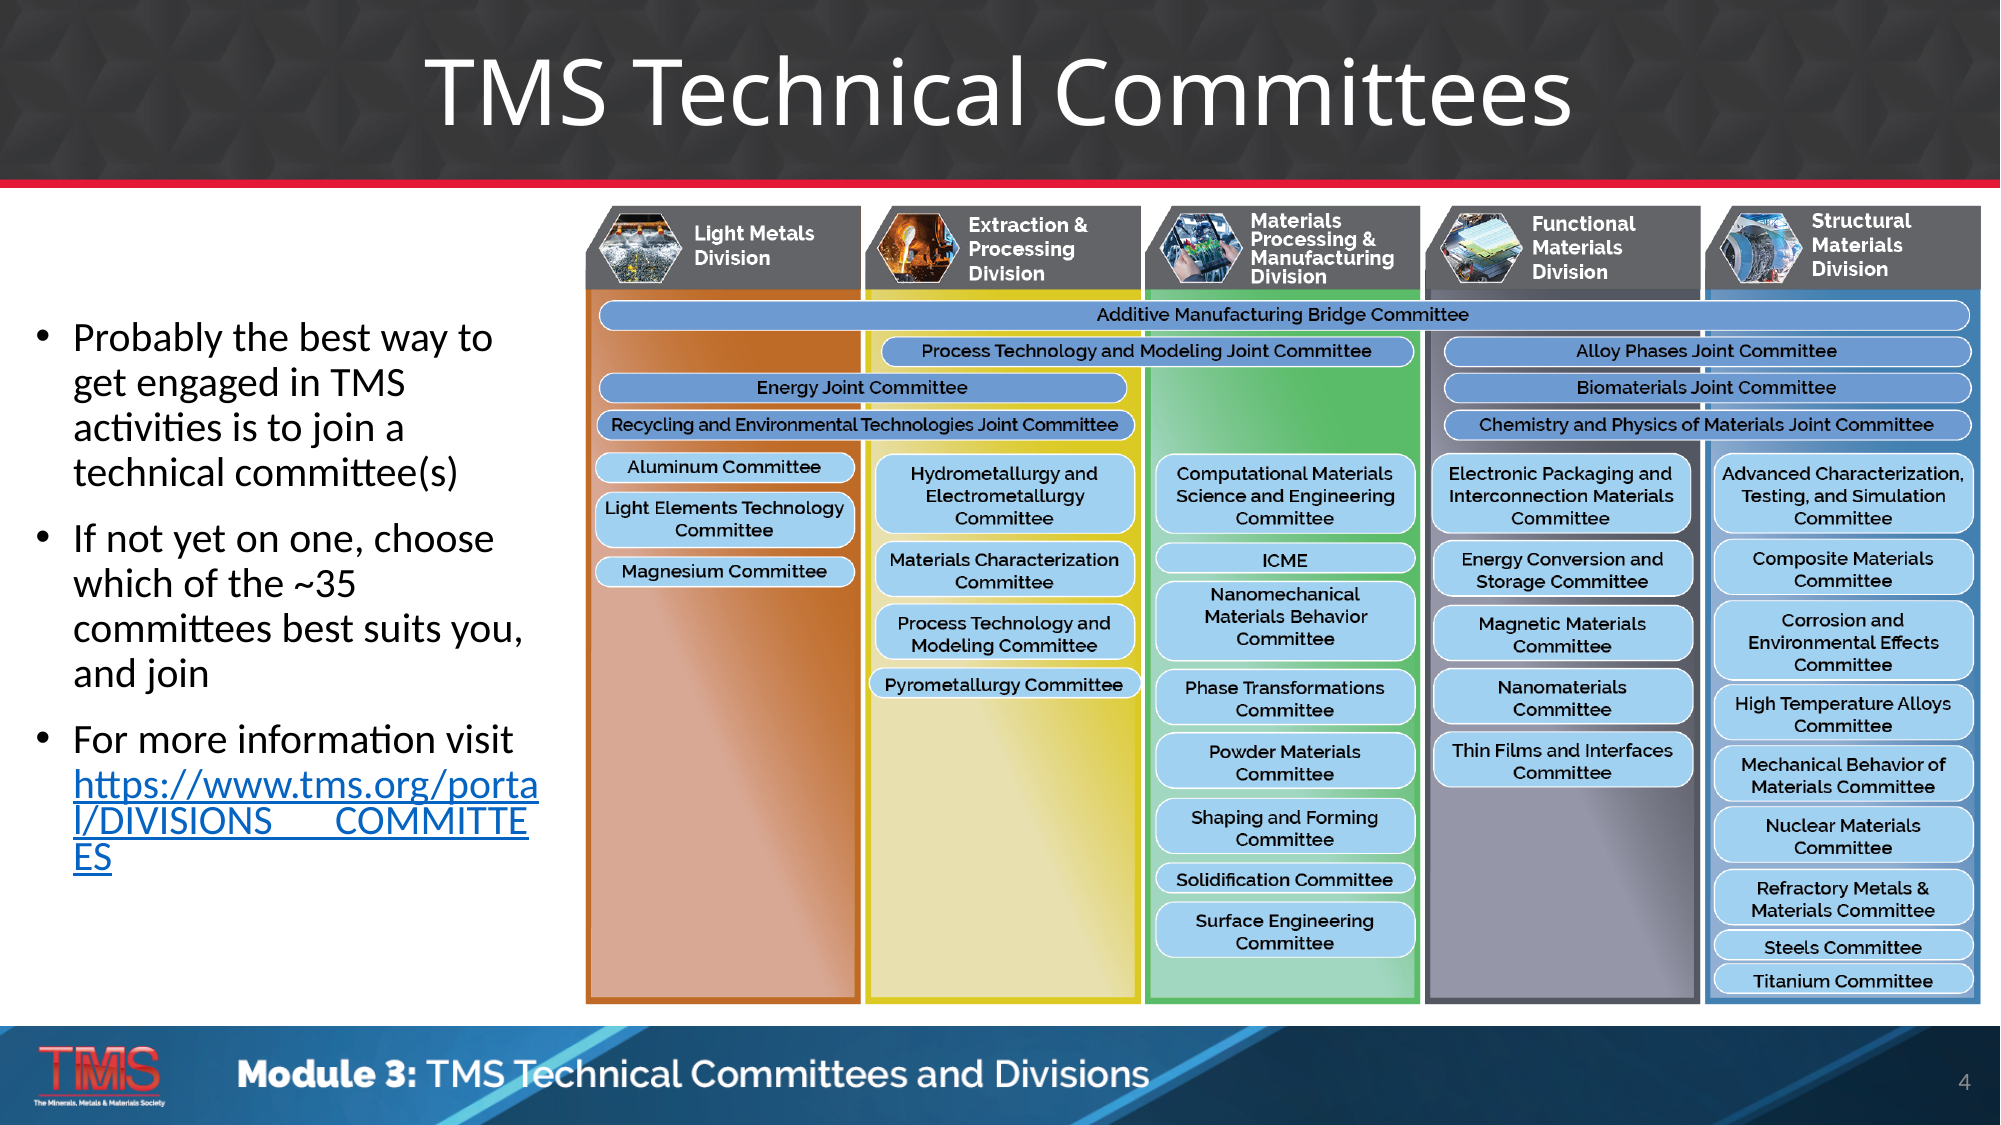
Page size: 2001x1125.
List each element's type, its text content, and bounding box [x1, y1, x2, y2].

list Probably the best way to get engaged in TMS activities is to join a technical committee(s) If not yet on one, choose which of the ~35 committees best suits you, and join For more information visit https://www.tms.org/portal/DIVISIONS___COMMITTEES [20, 307, 534, 955]
title TMS Technical Committees [0, 0, 2000, 204]
picture [534, 182, 2000, 1020]
picture [0, 1026, 2000, 1125]
